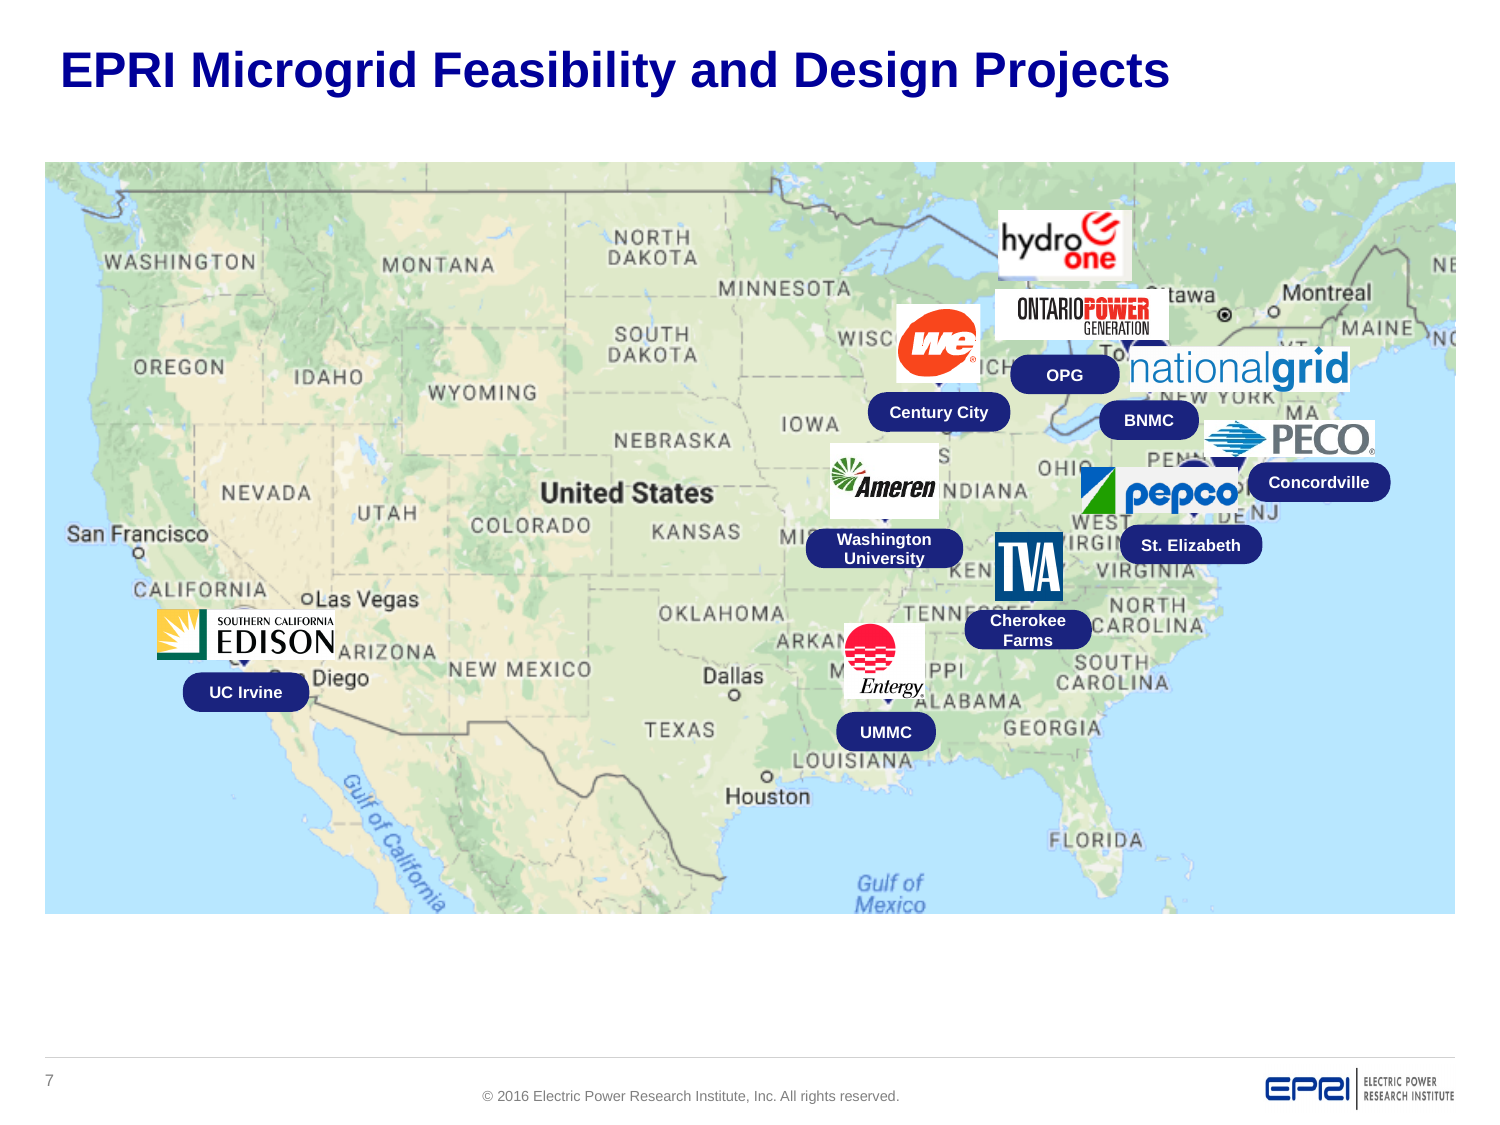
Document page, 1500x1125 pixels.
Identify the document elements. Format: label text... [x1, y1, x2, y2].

picture [44, 162, 1456, 915]
title EPRI Microgrid Feasibility and Design Projects [44, 29, 1452, 151]
picture [1263, 1064, 1456, 1113]
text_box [157, 288, 1376, 700]
